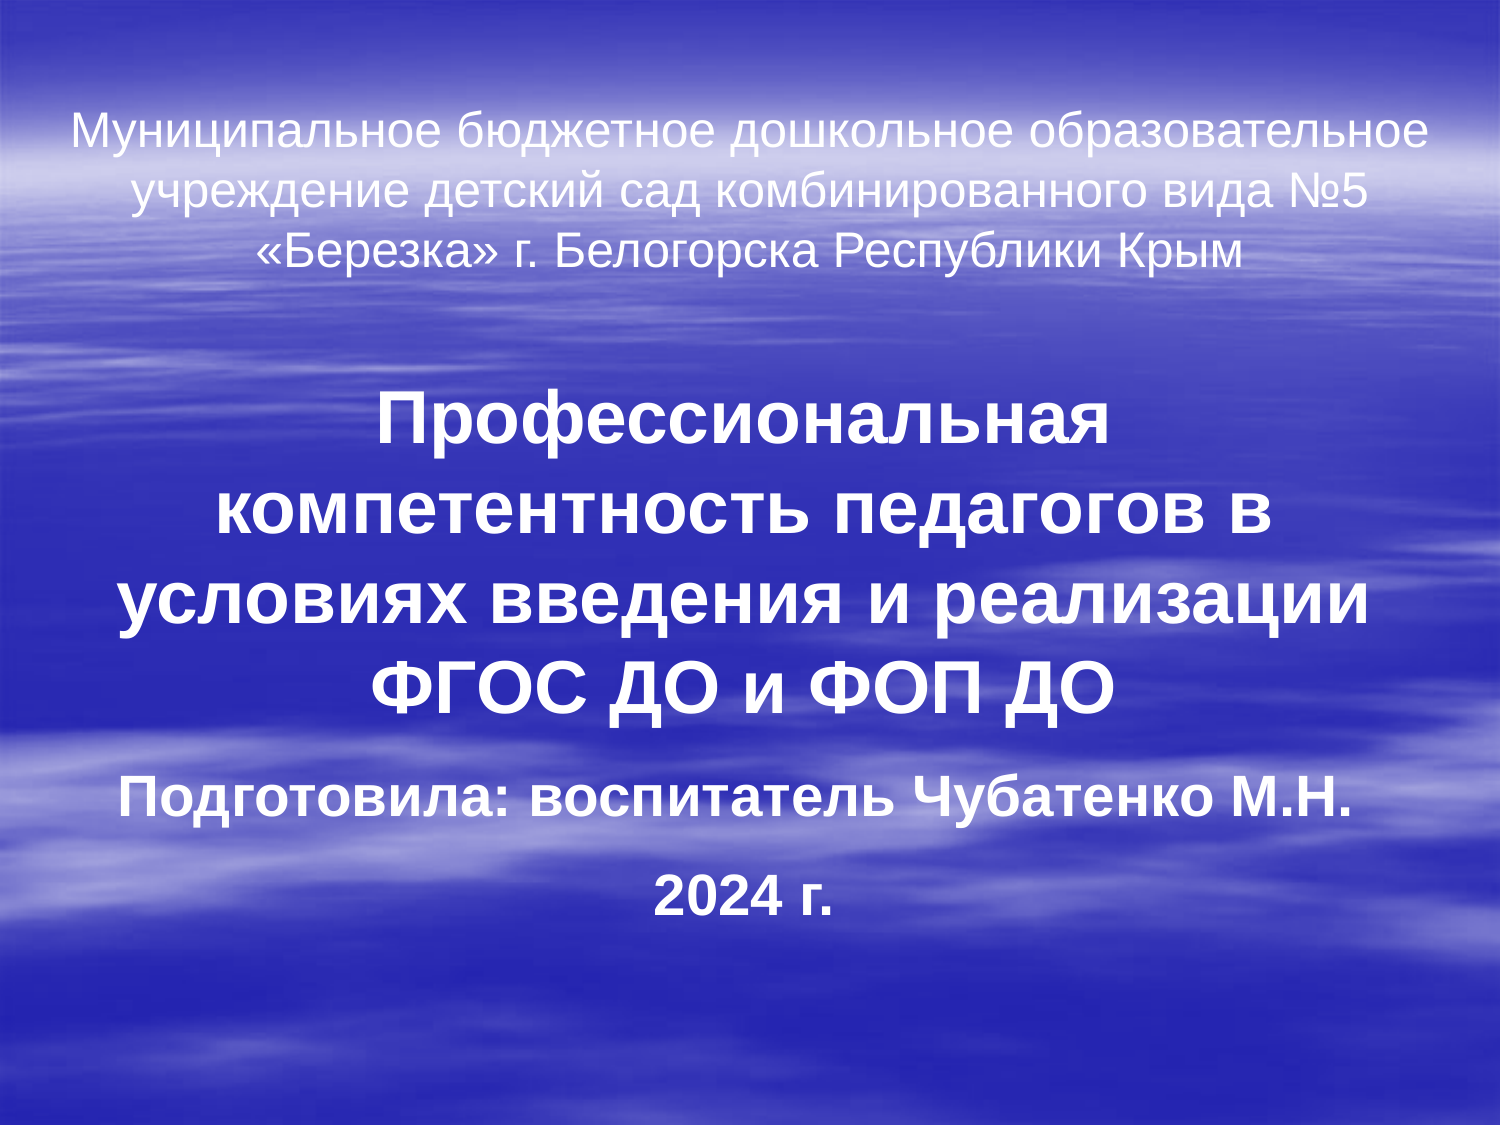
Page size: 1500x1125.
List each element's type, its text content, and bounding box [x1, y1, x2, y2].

text_box [330, 285, 1158, 340]
text_box Муниципальное бюджетное дошкольное образовательное учреждение детский сад комбинированного вида №5 «Березка» г. Белогорска Республики Крым [29, 90, 1471, 285]
text_box Профессиональная компетентность педагогов в условиях введения и реализации ФГОС ДО и ФОП ДО Подготовила: воспитатель Чубатенко М.Н. 2024 г. [88, 361, 1400, 935]
